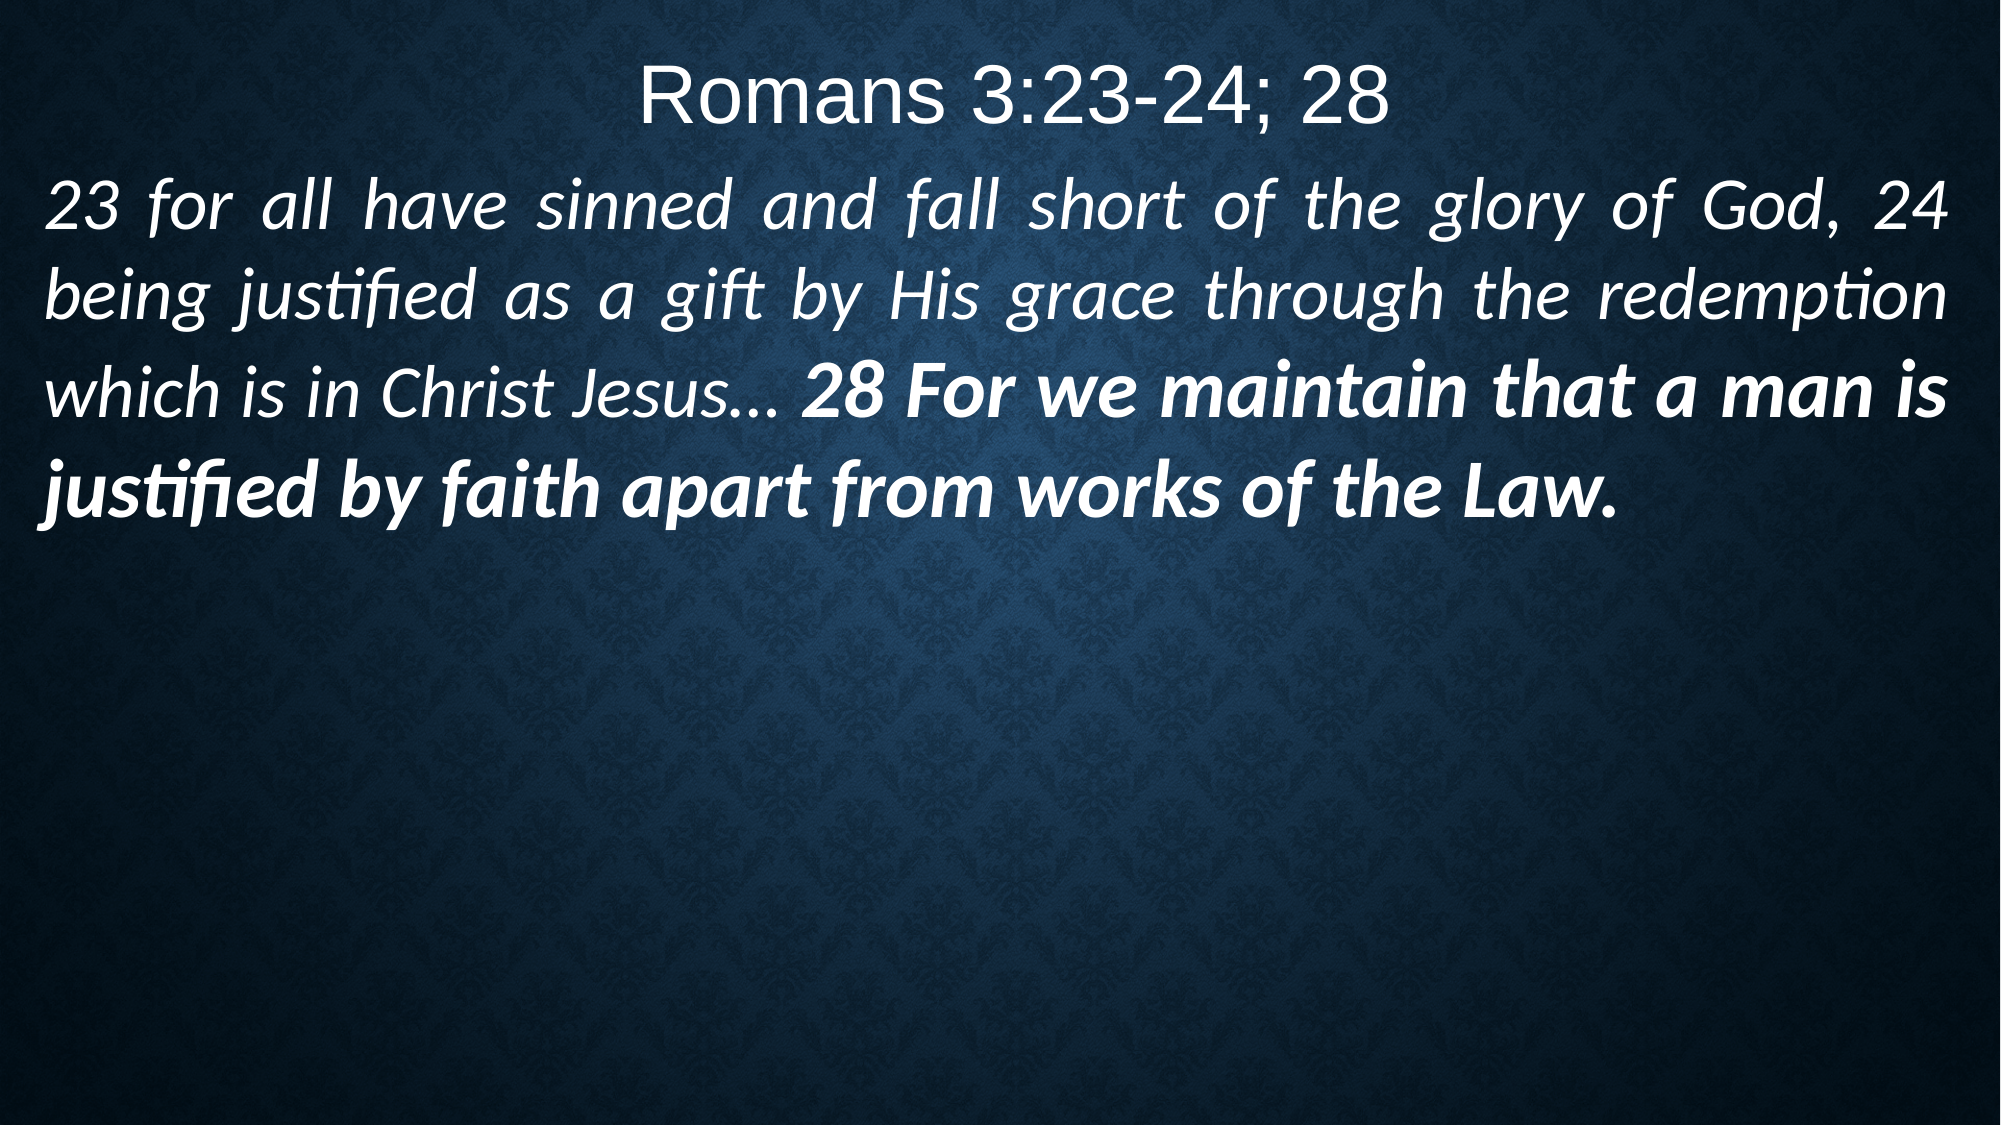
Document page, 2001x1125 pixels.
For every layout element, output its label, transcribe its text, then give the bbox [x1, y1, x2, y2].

text_box Romans 3:23-24; 28 [55, 32, 1974, 148]
text_box 23 for all have sinned and fall short of the glory of God, 24 being justified as a gift by His grace through the redemption which is in Christ Jesus… 28 For we maintain that a man is justified by faith apart from works of the Law. [28, 146, 1965, 542]
